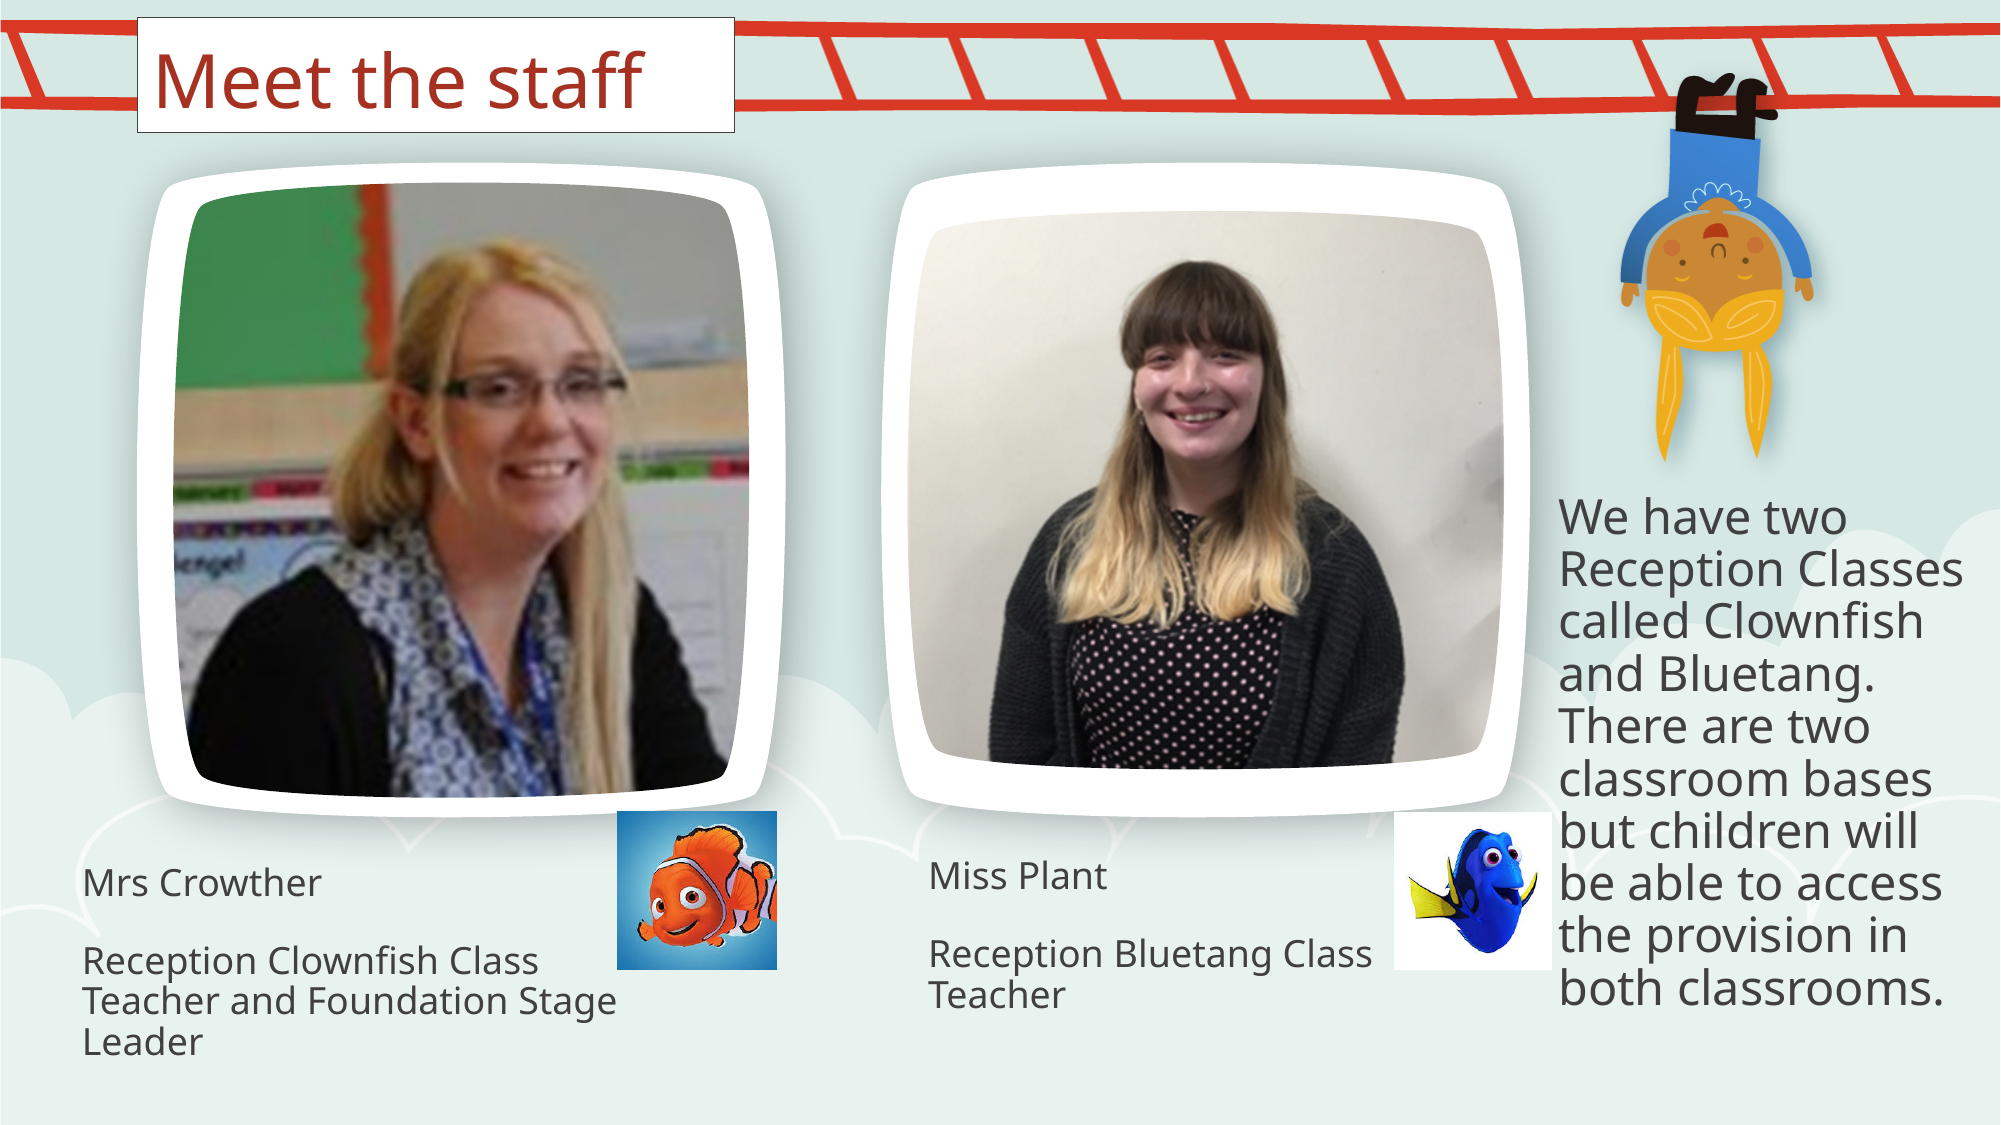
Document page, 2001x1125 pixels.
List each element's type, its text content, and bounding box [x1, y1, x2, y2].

list Mrs Crowther Reception Clownfish Class Teacher and Foundation Stage Leader [66, 856, 652, 1083]
text_box We have two Reception Classes called Clownfish and Bluetang. There are two classroom bases but children will be able to access the provision in both classrooms. [1543, 485, 1981, 1047]
picture [0, 0, 2001, 1125]
title Meet the staff [137, 17, 735, 133]
list Miss Plant Reception Bluetang Class Teacher [913, 849, 1499, 1076]
